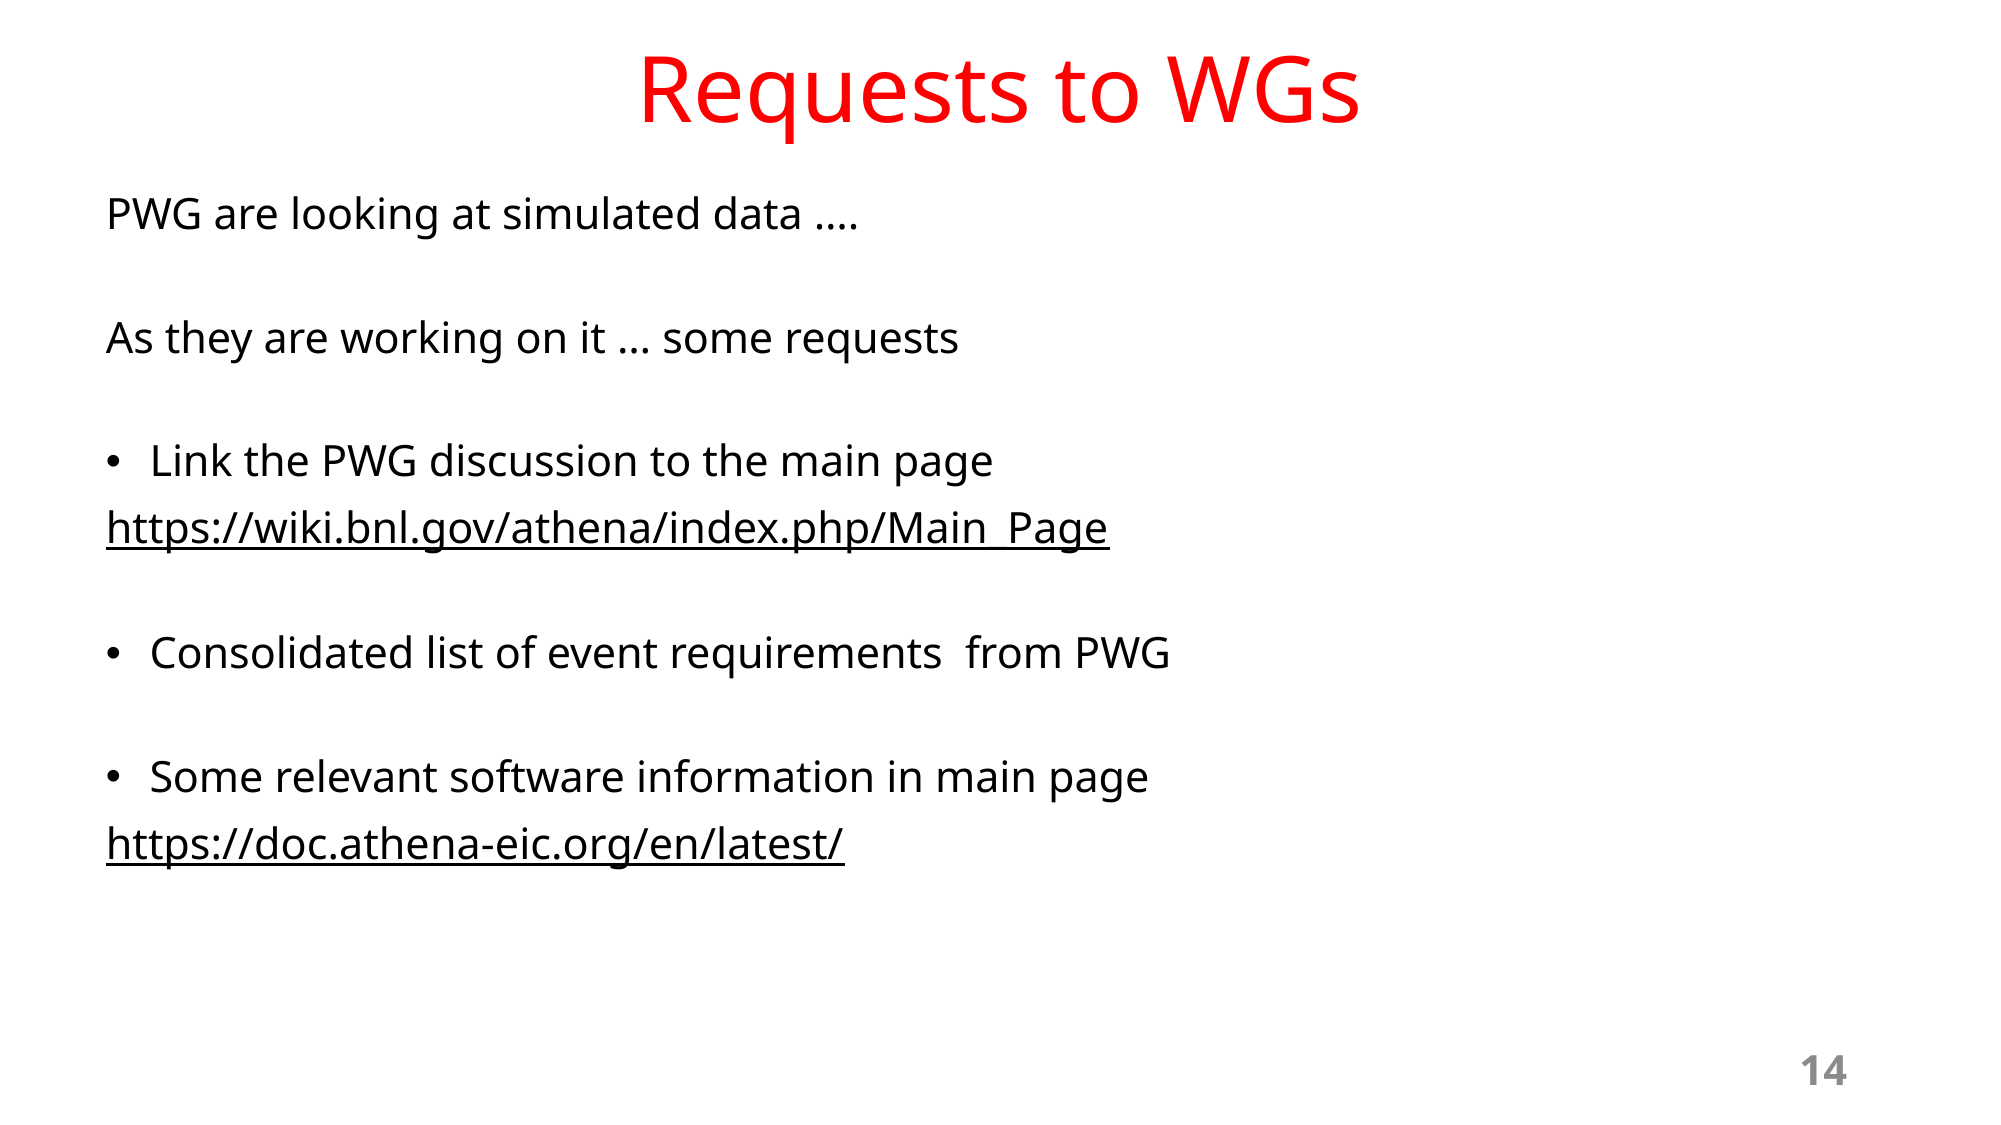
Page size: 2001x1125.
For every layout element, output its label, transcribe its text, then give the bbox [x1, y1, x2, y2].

list PWG are looking at simulated data …. As they are working on it … some requests Link the PWG discussion to the main page https://wiki.bnl.gov/athena/index.php/Main_Page Consolidated list of event requirements from PWG Some relevant software information in main page https://doc.athena-eic.org/en/latest/ [90, 185, 1744, 882]
title Requests to WGs [137, 22, 1863, 164]
slide_number 14 [1412, 1042, 1863, 1103]
